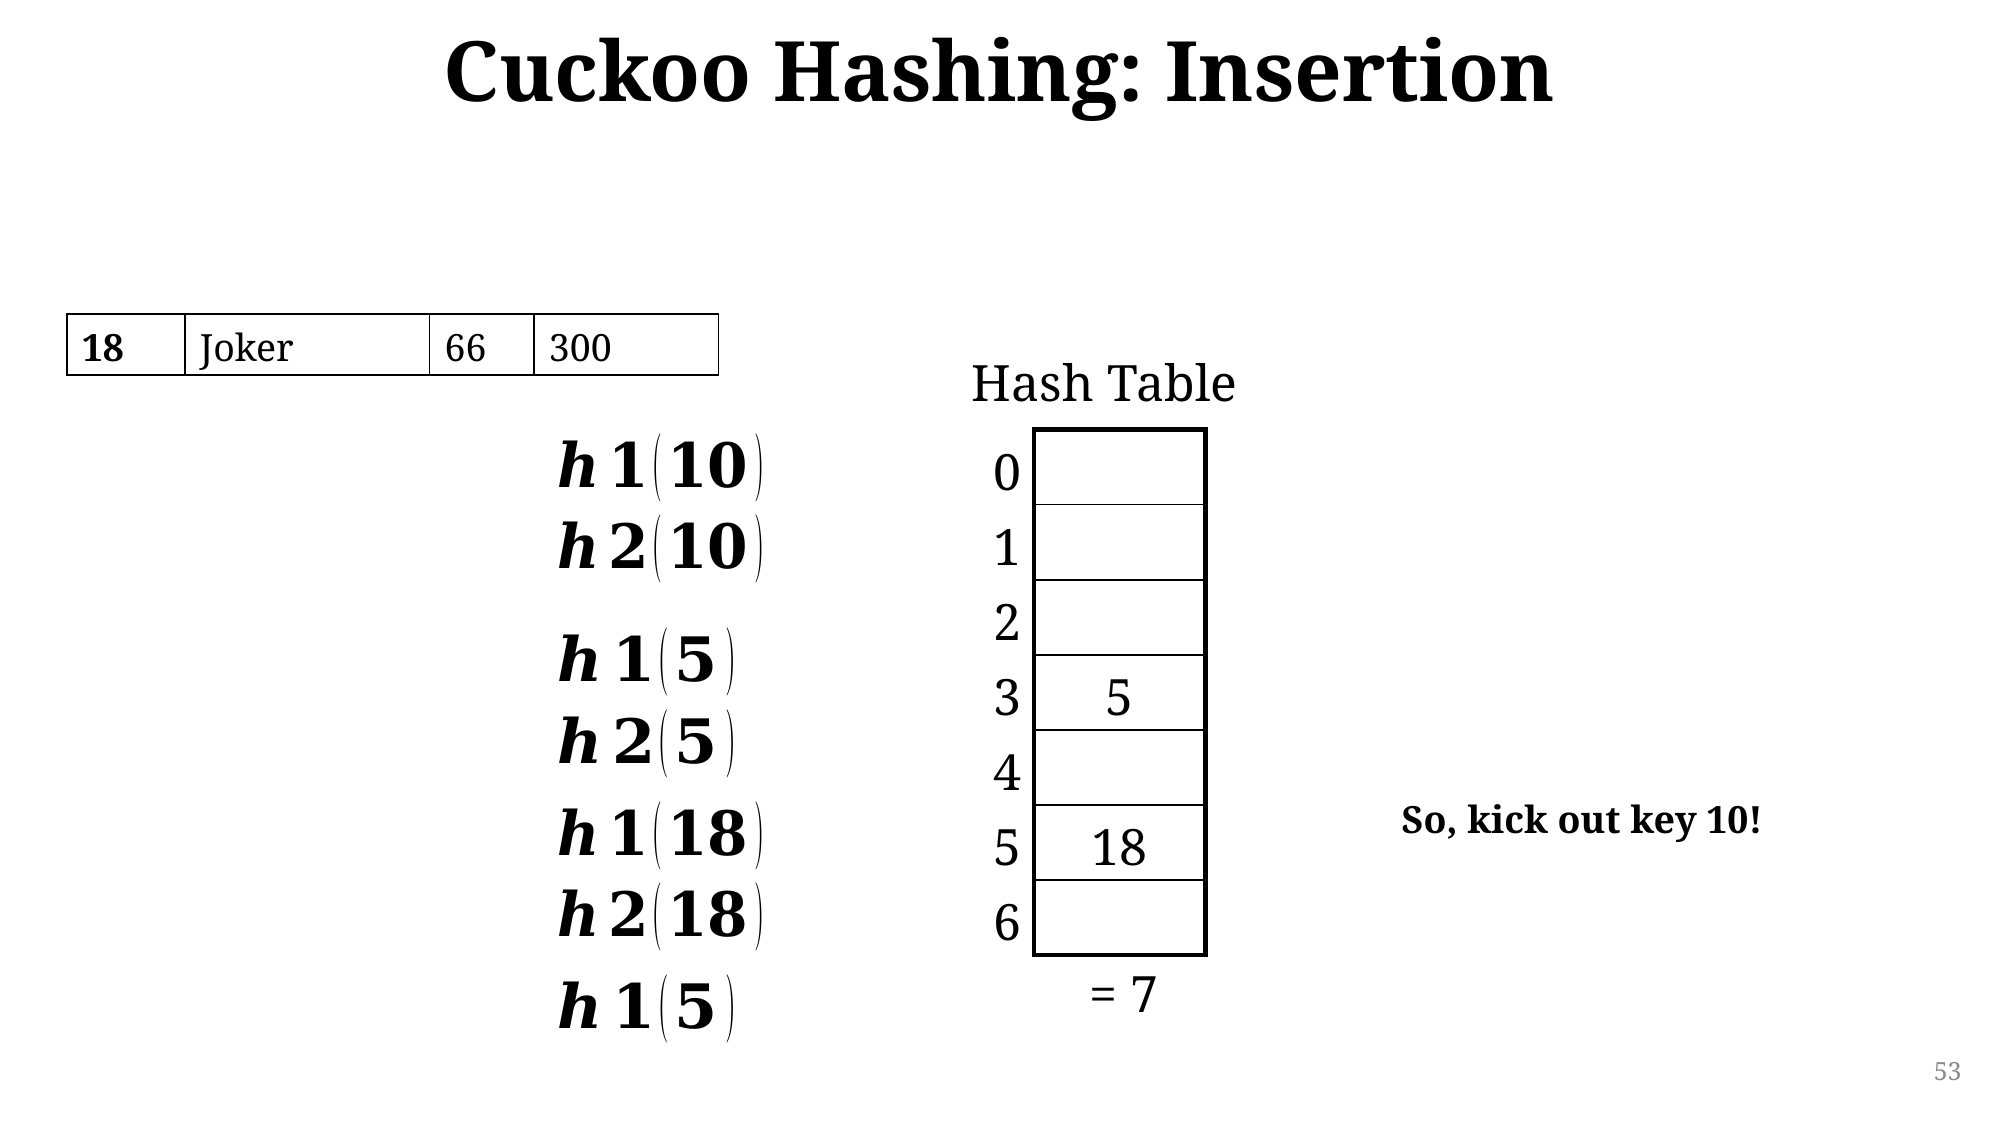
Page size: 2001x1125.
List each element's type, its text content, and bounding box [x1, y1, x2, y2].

table_header 300 [535, 315, 718, 374]
table_cell [1037, 505, 1203, 579]
table_cell 2 [979, 580, 1037, 655]
title Cuckoo Hashing: Insertion [137, 0, 1863, 149]
table_header [1037, 432, 1203, 504]
table_cell 3 [979, 655, 1037, 689]
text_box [764, 689, 1073, 1010]
slide_number 53 [1526, 1042, 1977, 1103]
table_cell [1073, 731, 1203, 804]
table_header Joker [186, 315, 429, 374]
table_cell 18 [1073, 806, 1203, 879]
table_header 18 [68, 315, 184, 374]
table_header 0 [979, 430, 1037, 505]
text_box Hash Table [957, 344, 1253, 419]
table_cell [1073, 881, 1203, 953]
table_cell 1 [979, 505, 1037, 580]
table_cell 5 [1037, 656, 1203, 729]
text_box So, kick out key 10! [1386, 788, 1916, 849]
table_cell [1037, 581, 1203, 654]
table_header 66 [430, 315, 533, 374]
